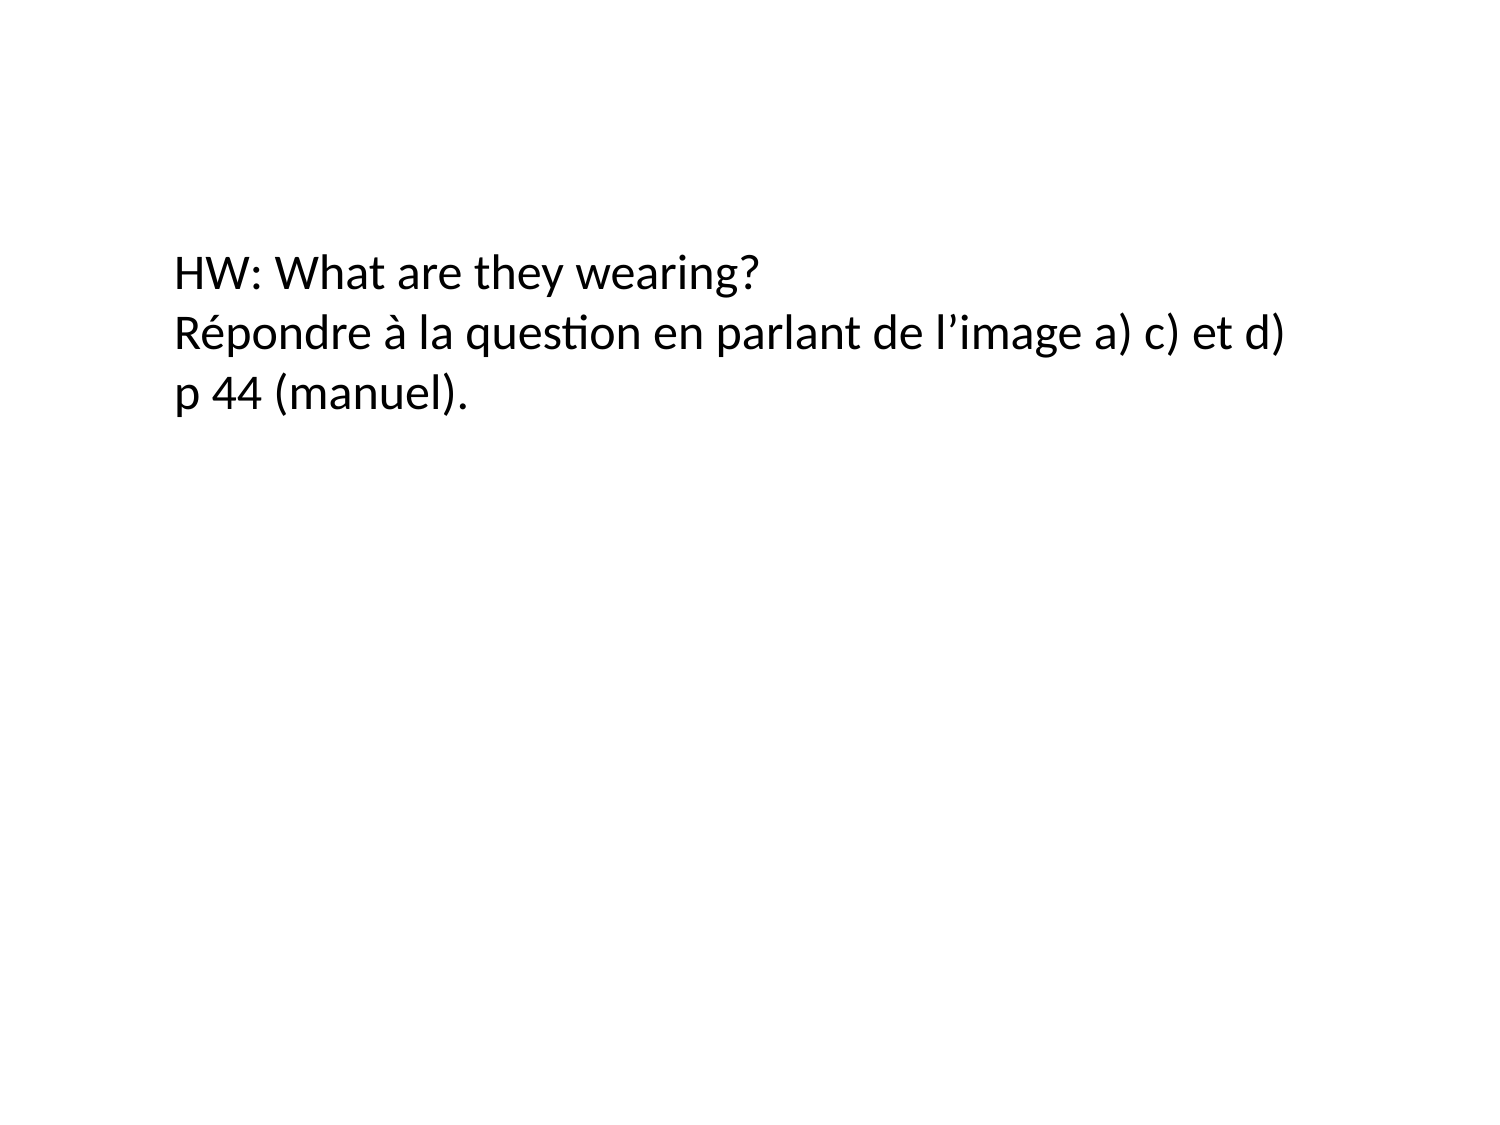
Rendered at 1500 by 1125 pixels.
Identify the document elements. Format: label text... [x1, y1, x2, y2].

text_box HW: What are they wearing? Répondre à la question en parlant de l’image a) c) et d) p 44 (manuel). [159, 231, 1329, 427]
